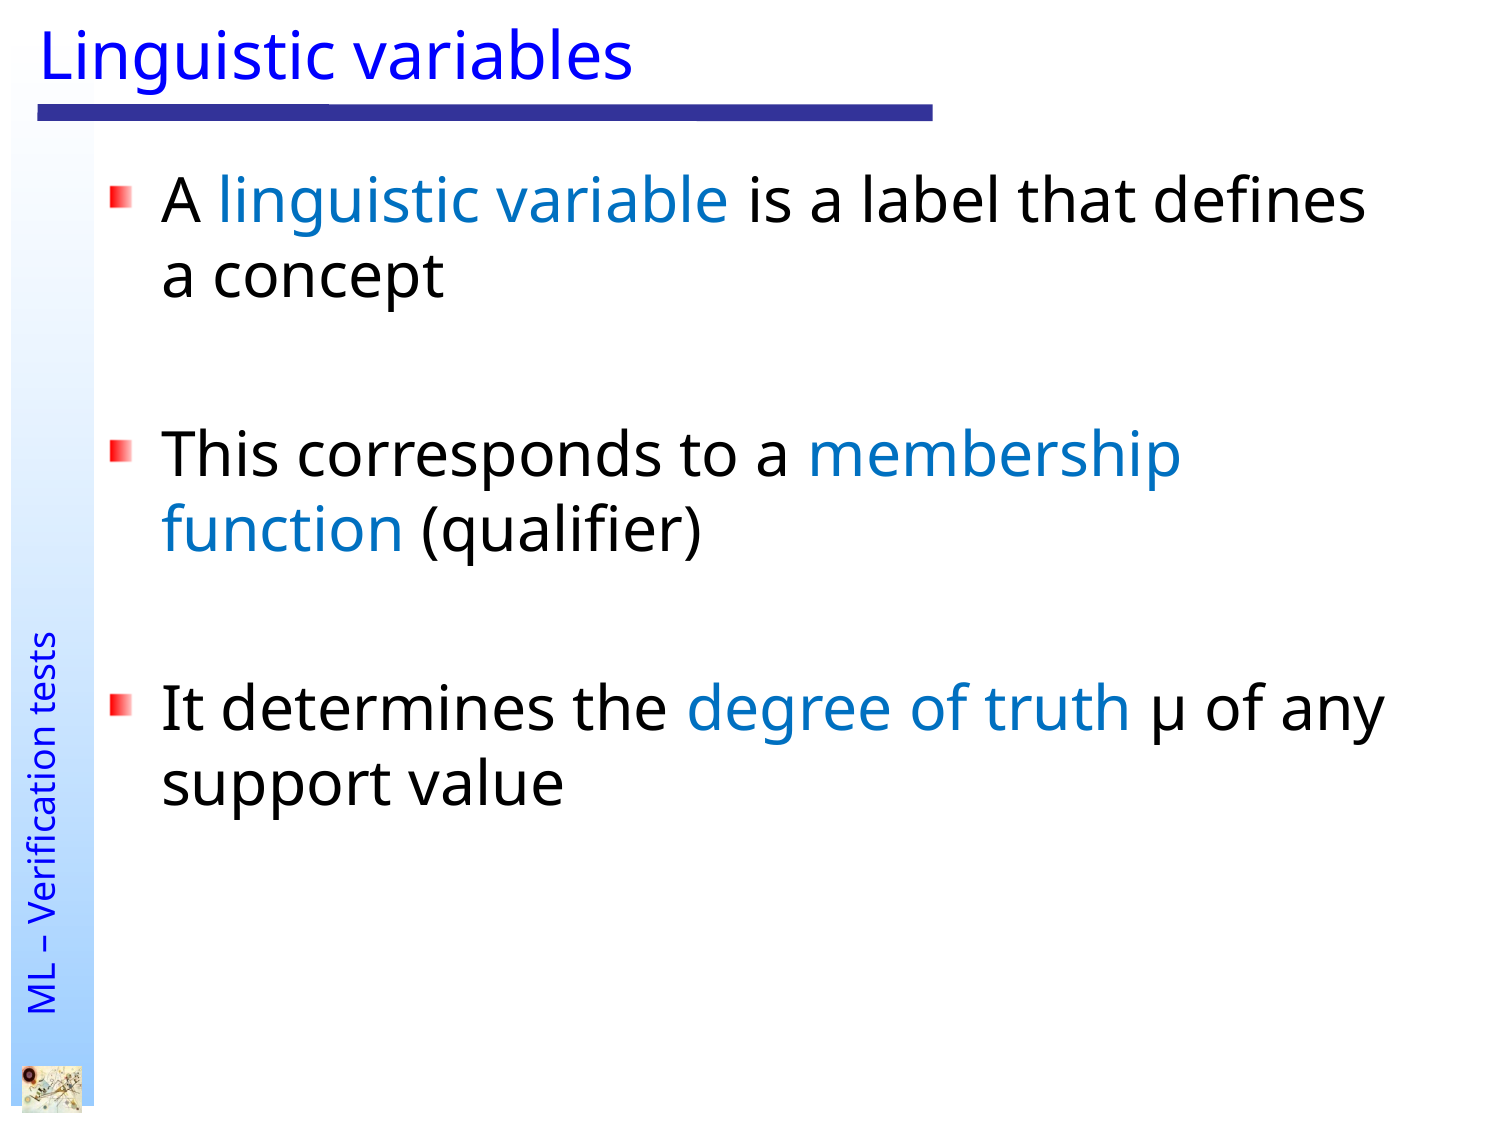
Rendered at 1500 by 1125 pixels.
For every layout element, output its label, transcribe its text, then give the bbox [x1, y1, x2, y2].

picture [108, 438, 135, 465]
list A linguistic variable is a label that defines a concept This corresponds to a membership function (qualifier) It determines the degree of truth μ of any support value [93, 152, 1430, 1055]
picture [108, 692, 135, 719]
picture [22, 1066, 82, 1113]
title Linguistic variables [23, 4, 1414, 101]
picture [108, 184, 135, 211]
